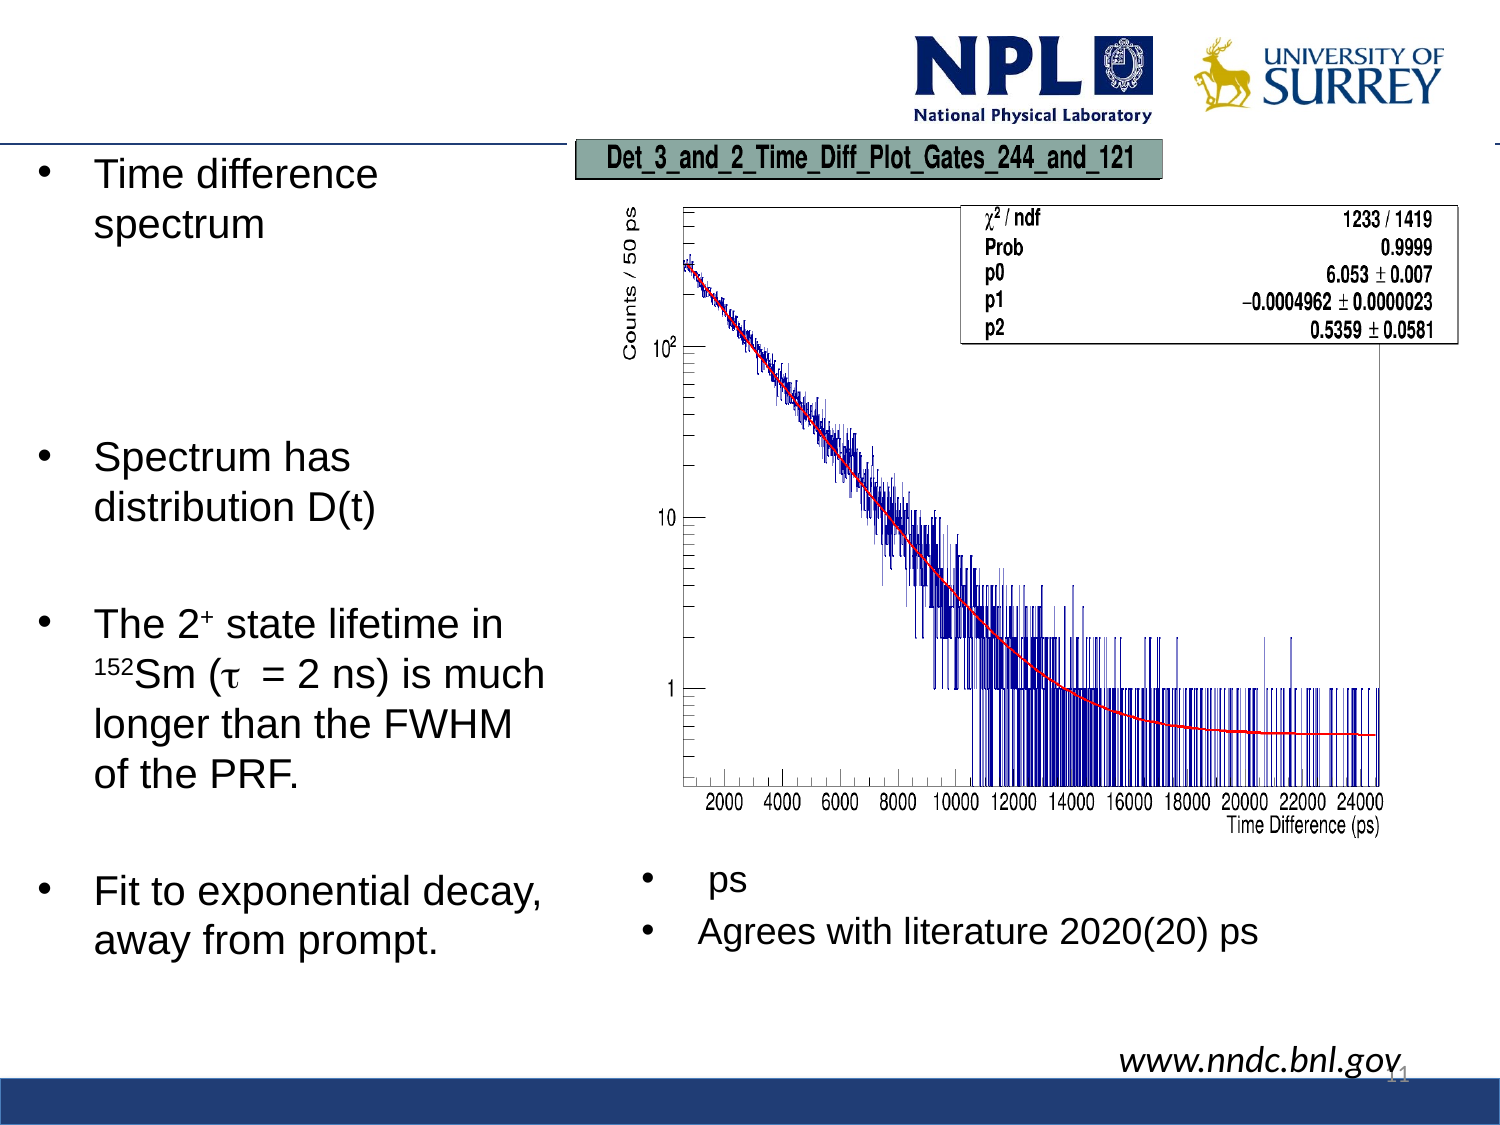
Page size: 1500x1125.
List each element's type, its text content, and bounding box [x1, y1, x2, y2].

slide_number 11 [1074, 1042, 1425, 1103]
picture [914, 35, 1153, 124]
picture [1194, 37, 1444, 112]
picture [567, 135, 1495, 859]
text_box www.nndc.bnl.gov [1103, 1028, 1476, 1088]
